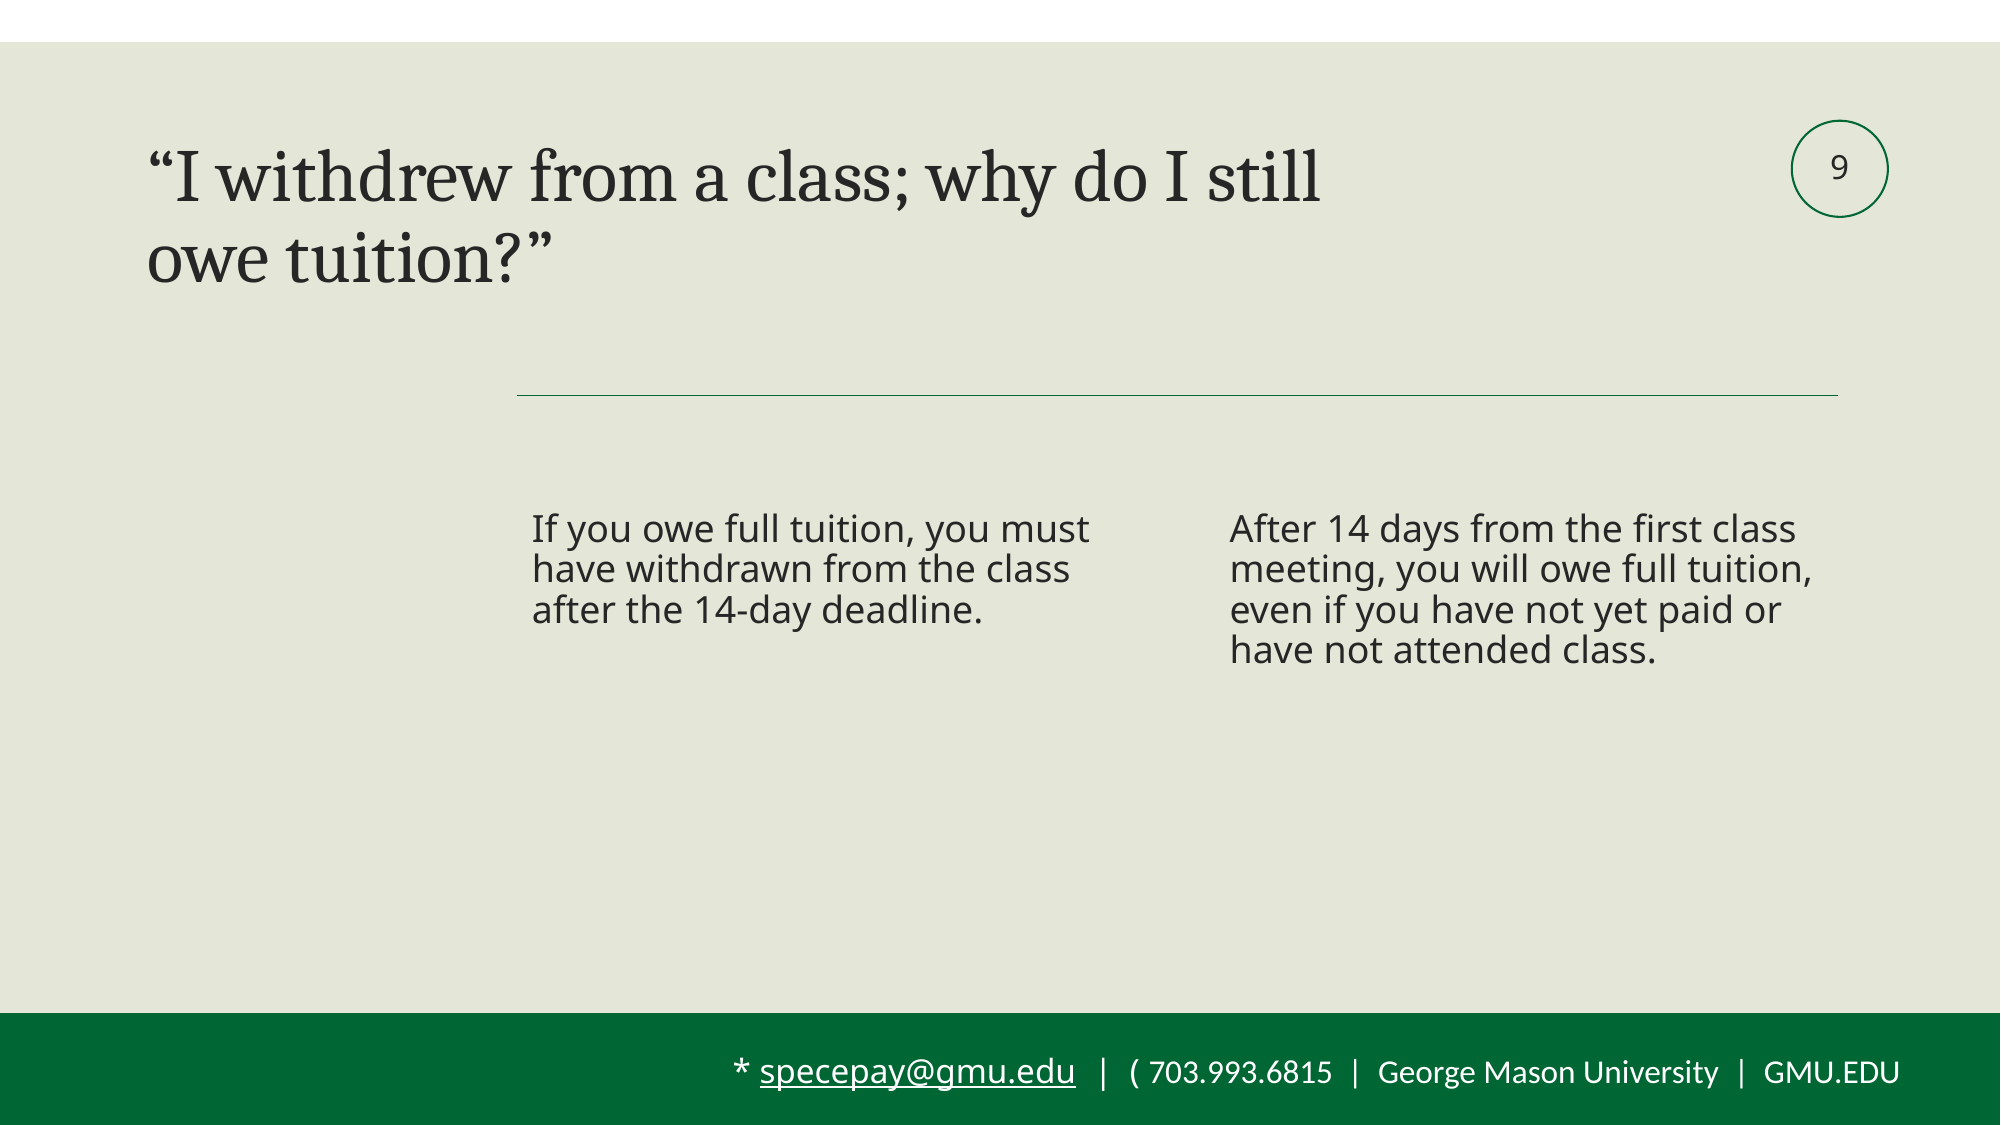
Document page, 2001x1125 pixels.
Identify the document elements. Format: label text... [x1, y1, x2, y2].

title “I withdrew from a class; why do I still owe tuition?” [132, 129, 1410, 252]
footer * specepay@gmu.edu | ( 703.993.6815 | George Mason University | GMU.EDU [115, 1042, 1917, 1103]
list After 14 days from the first class meeting, you will owe full tuition, even if you have not yet paid or have not attended class. [1214, 502, 1839, 996]
slide_number 9 [1803, 138, 1876, 199]
list If you owe full tuition, you must have withdrawn from the class after the 14-day deadline. [516, 502, 1141, 937]
